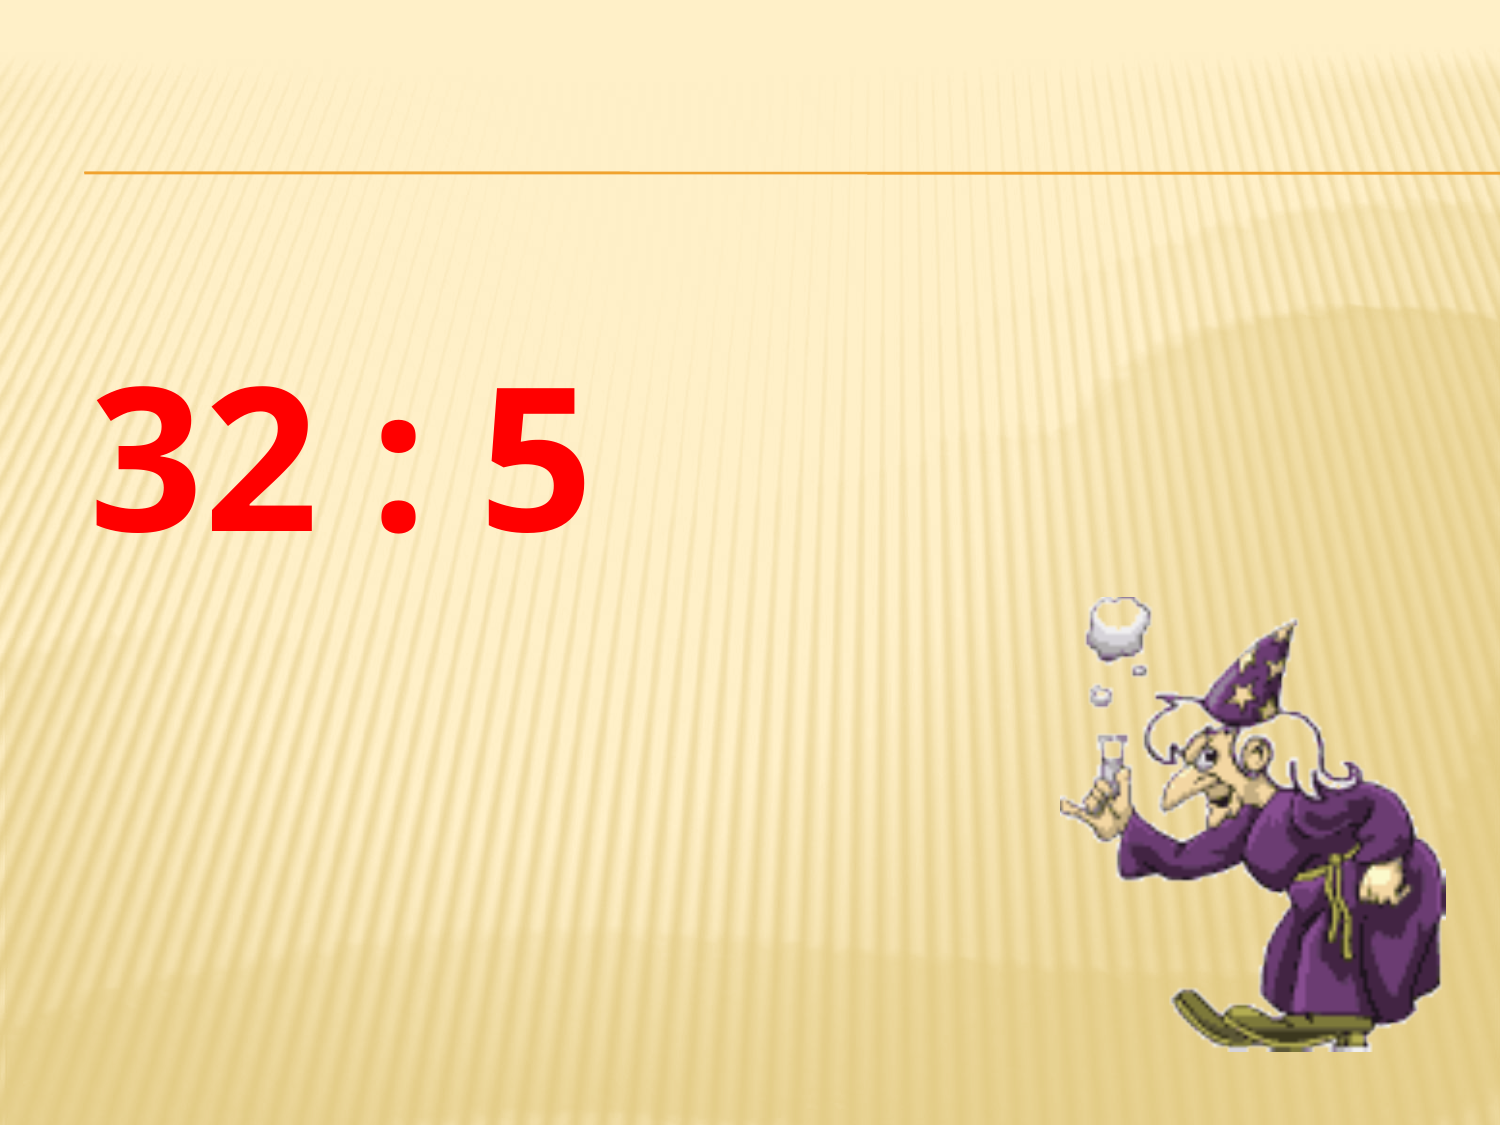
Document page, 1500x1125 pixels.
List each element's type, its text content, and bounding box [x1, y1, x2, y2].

title 32 : 5 [75, 45, 1425, 858]
picture [1060, 597, 1446, 1052]
